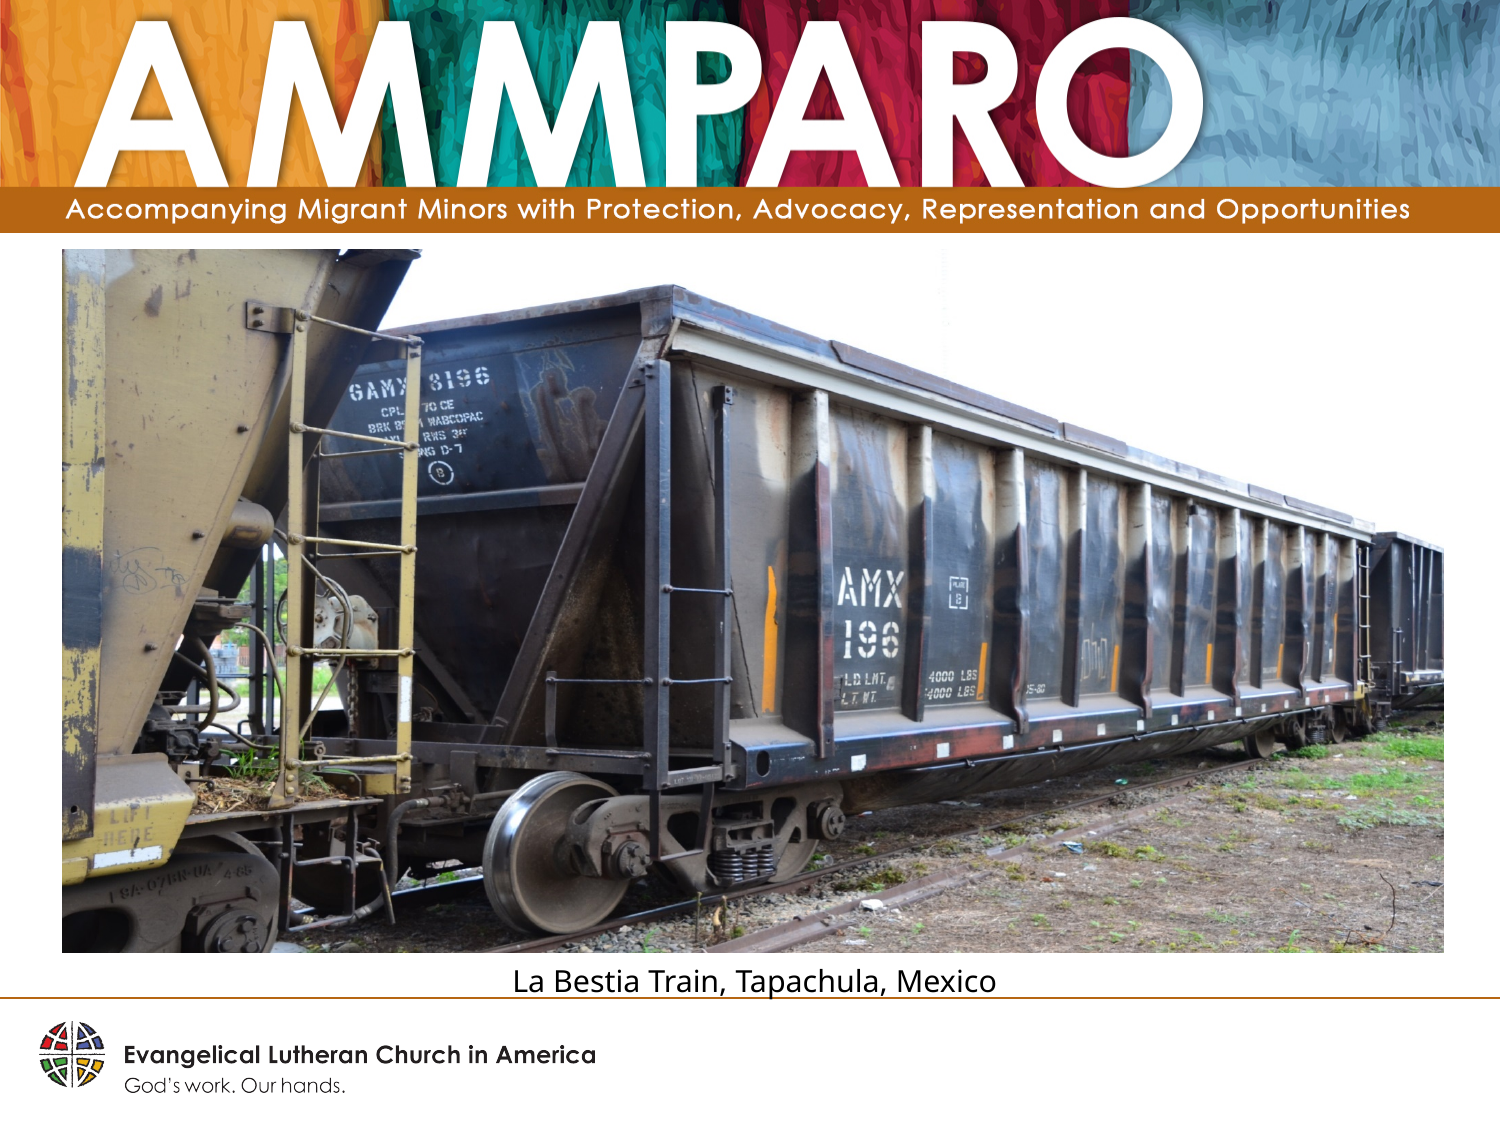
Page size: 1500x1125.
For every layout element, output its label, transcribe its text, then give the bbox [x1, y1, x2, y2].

picture [39, 1021, 595, 1094]
picture [62, 249, 1445, 953]
picture [0, 0, 1500, 233]
text_box La Bestia Train, Tapachula, Mexico [97, 962, 1413, 1017]
